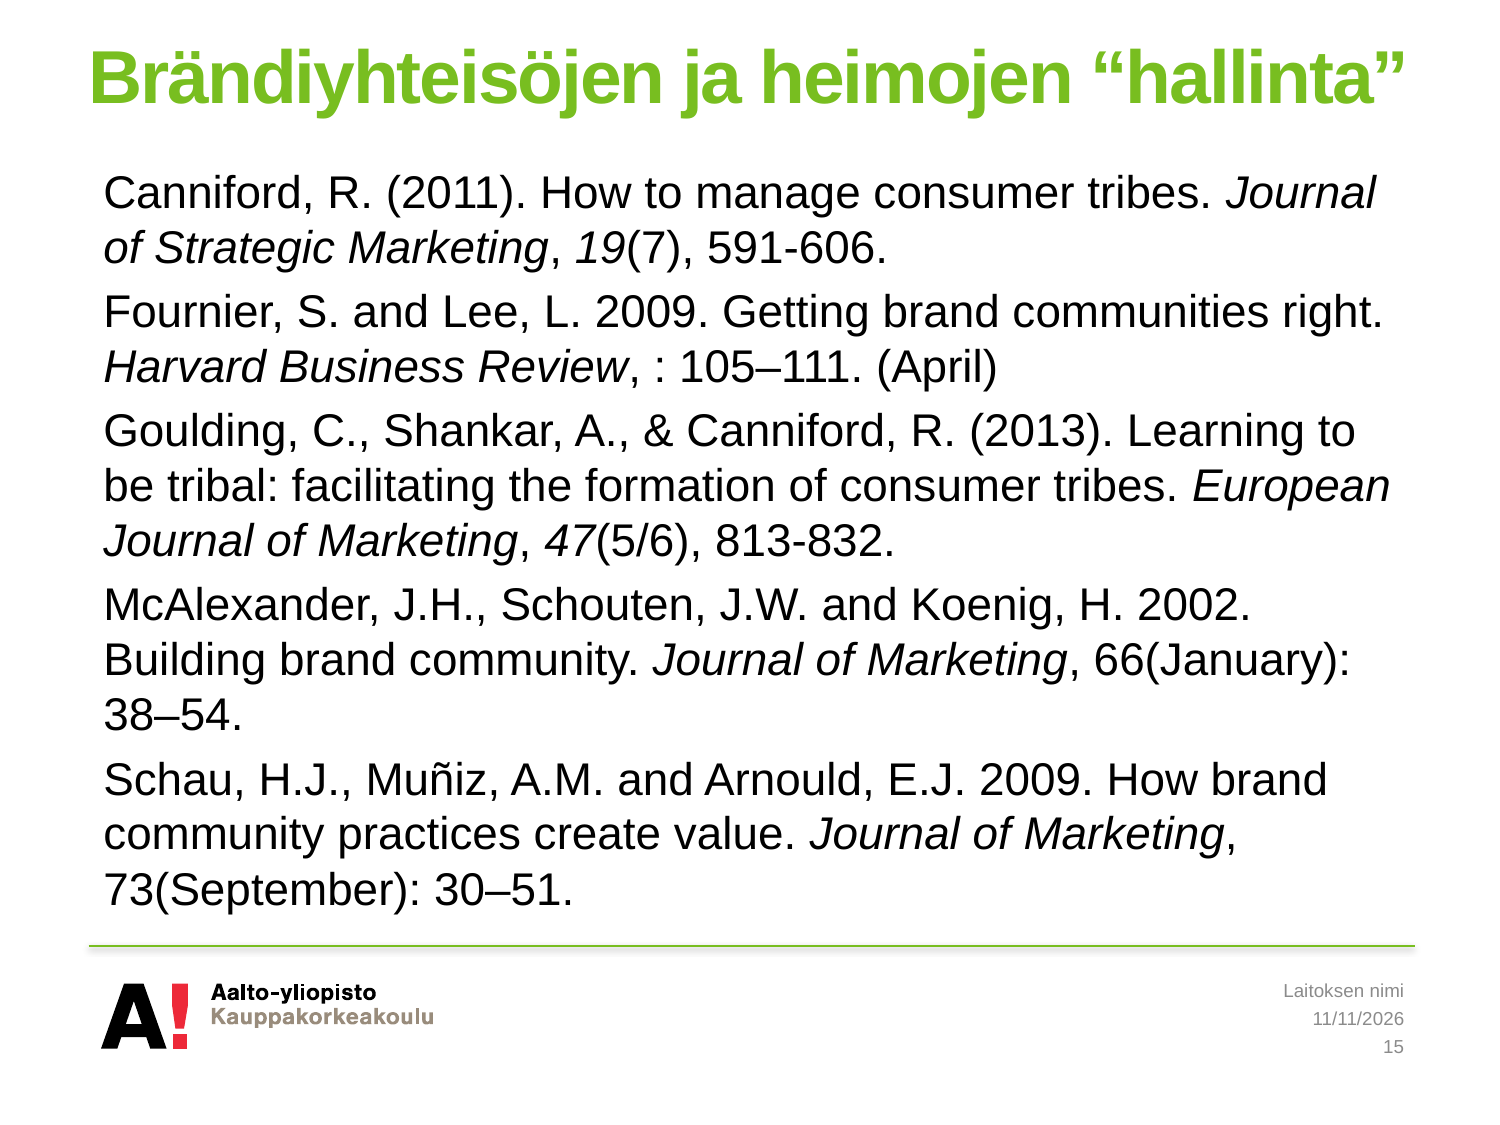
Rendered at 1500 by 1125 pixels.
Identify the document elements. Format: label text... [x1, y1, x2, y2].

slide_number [810, 1003, 1405, 1033]
list Canniford, R. (2011). How to manage consumer tribes. Journal of Strategic Marketing, 19(7), 591-606. Fournier, S. and Lee, L. 2009. Getting brand communities right. Harvard Business Review, : 105–111. (April) Goulding, C., Shankar, A., & Canniford, R. (2013). Learning to be tribal: facilitating the formation of consumer tribes. European Journal of Marketing, 47(5/6), 813-832. McAlexander, J.H., Schouten, J.W. and Koenig, H. 2002. Building brand community. Journal of Marketing, 66(January): 38–54. Schau, H.J., Muñiz, A.M. and Arnould, E.J. 2009. How brand community practices create value. Journal of Marketing, 73(September): 30–51. [88, 155, 1415, 950]
title Brändiyhteisöjen ja heimojen “hallinta” [88, 42, 1415, 155]
footer Laitoksen nimi [810, 976, 1405, 1003]
slide_number 15 [810, 1033, 1405, 1060]
